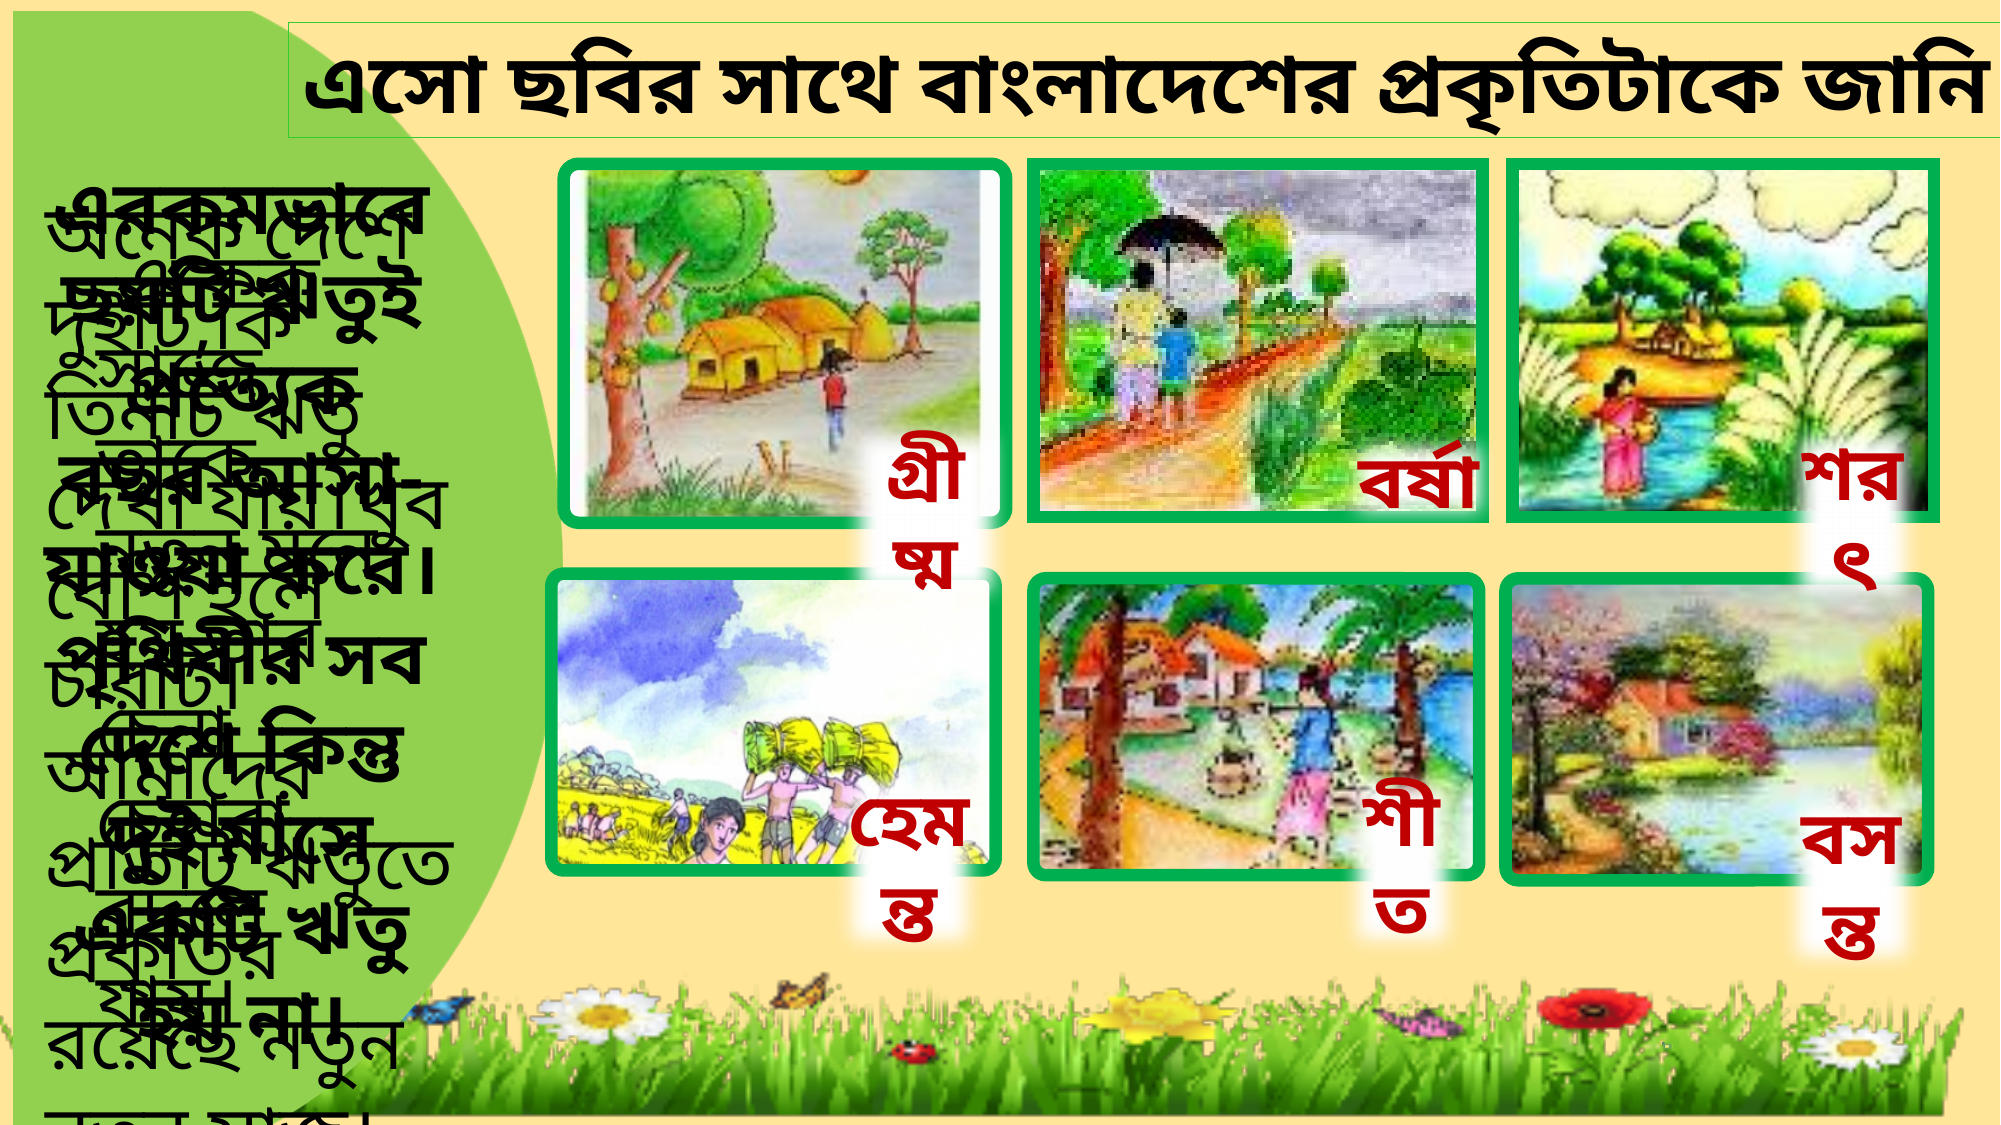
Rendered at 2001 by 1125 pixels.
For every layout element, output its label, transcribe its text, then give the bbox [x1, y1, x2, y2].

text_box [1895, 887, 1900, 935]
text_box বসন্ত [1810, 881, 1894, 935]
text_box শীত [1370, 876, 1435, 927]
text_box শব্দগুলো খালি জায়গায় বসিয়ে বাক্য তৈরি কর [1359, 882, 1445, 935]
text_box অসহ্য [1895, 523, 1899, 572]
text_box মধুমাস [1901, 887, 1905, 935]
picture [1505, 578, 1929, 881]
picture [1033, 163, 1483, 518]
text_box অসহ্য [861, 877, 959, 931]
picture [1033, 578, 1480, 876]
text_box প্রকাণ্ড [854, 877, 965, 935]
text_box এসো ছবির সাথে বাংলাদেশের প্রকৃতিটাকে জানি [563, 22, 2000, 138]
text_box শরৎ [1813, 518, 1893, 576]
text_box ষড়ঋতুর দেশ বাংলাদেশ। [1365, 882, 1439, 932]
text_box অসহ্য [1808, 523, 1812, 572]
text_box গ্রীষ্ম [875, 523, 977, 573]
picture [1512, 163, 1934, 518]
text_box উষ্ণতা [871, 530, 875, 567]
text_box হেমন্ত [864, 871, 955, 927]
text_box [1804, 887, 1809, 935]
picture [0, 11, 1980, 1125]
